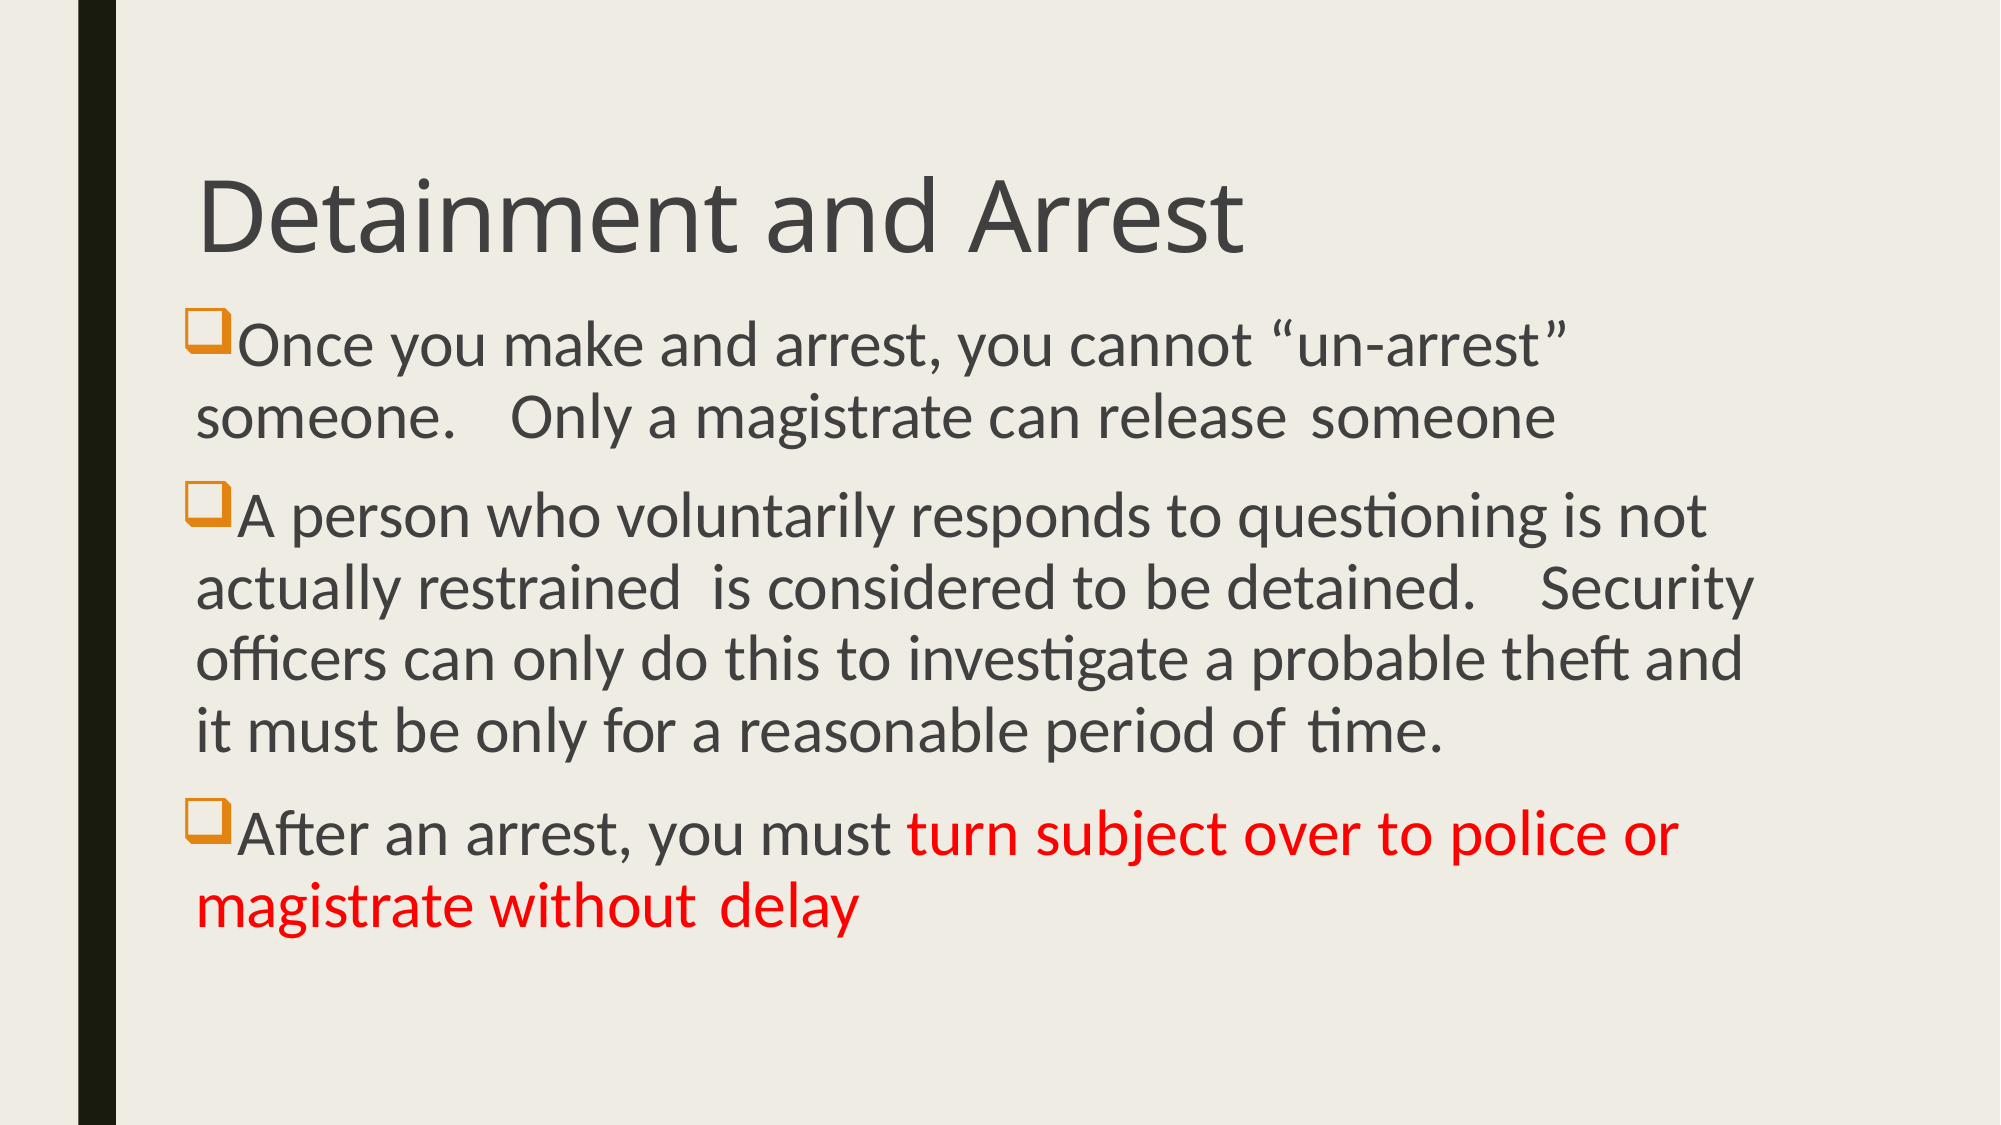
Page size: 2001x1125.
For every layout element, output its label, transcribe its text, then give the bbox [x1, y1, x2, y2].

title Detainment and Arrest [192, 149, 1500, 296]
text_box Once you make and arrest, you cannot “un-arrest” someone. Only a magistrate can release someone A person who voluntarily responds to questioning is not actually restrained is considered to be detained. Security officers can only do this to investigate a probable theft and it must be only for a reasonable period of time. After an arrest, you must turn subject over to police or magistrate without delay [177, 296, 1784, 941]
